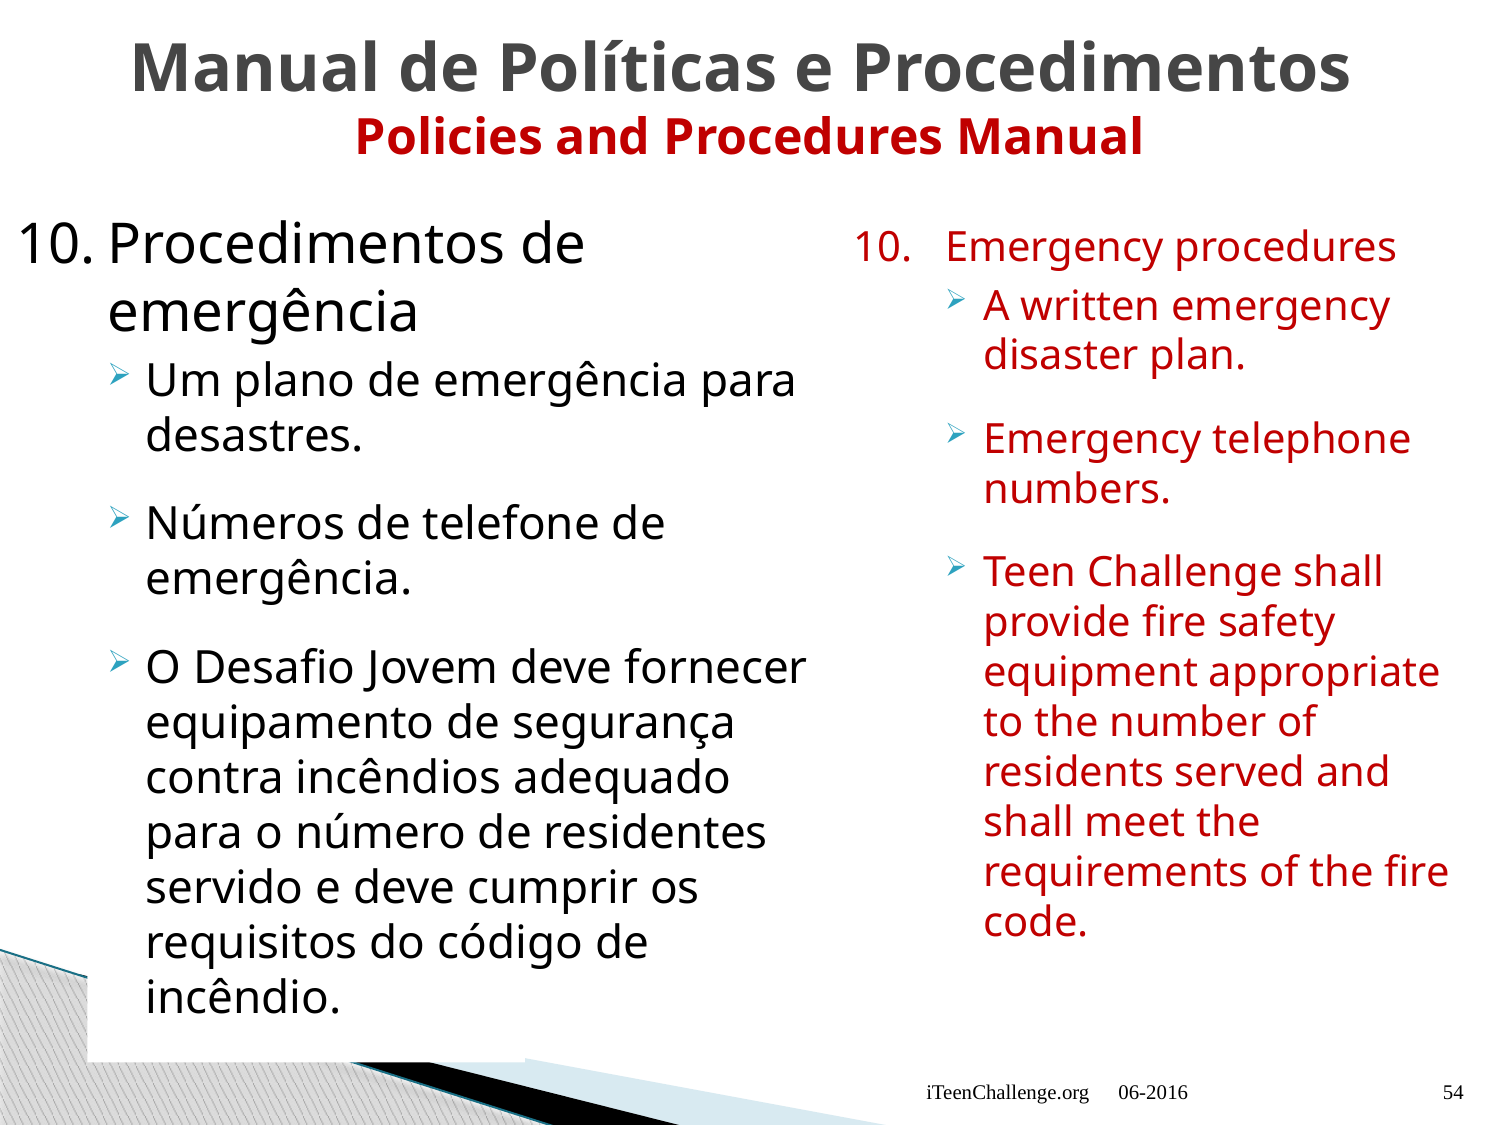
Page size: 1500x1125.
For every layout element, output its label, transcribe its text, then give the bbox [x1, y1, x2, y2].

slide_number 54 [1418, 1051, 1479, 1112]
text_box [83, 1025, 529, 1067]
title Manual de Políticas e Procedimentos Policies and Procedures Manual [75, 0, 1425, 189]
list 10. Procedimentos de emergência Um plano de emergência para desastres. Números de telefone de emergência. O Desafio Jovem deve fornecer equipamento de segurança contra incêndios adequado para o número de residentes servido e deve cumprir os requisitos do código de incêndio. [0, 200, 825, 1025]
text_box 10. Emergency procedures A written emergency disaster plan. Emergency telephone numbers. Teen Challenge shall provide fire safety equipment appropriate to the number of residents served and shall meet the requirements of the fire code. [837, 212, 1500, 1038]
slide_number 06-2016 [1105, 1051, 1418, 1112]
footer iTeenChallenge.org [718, 1051, 1105, 1112]
